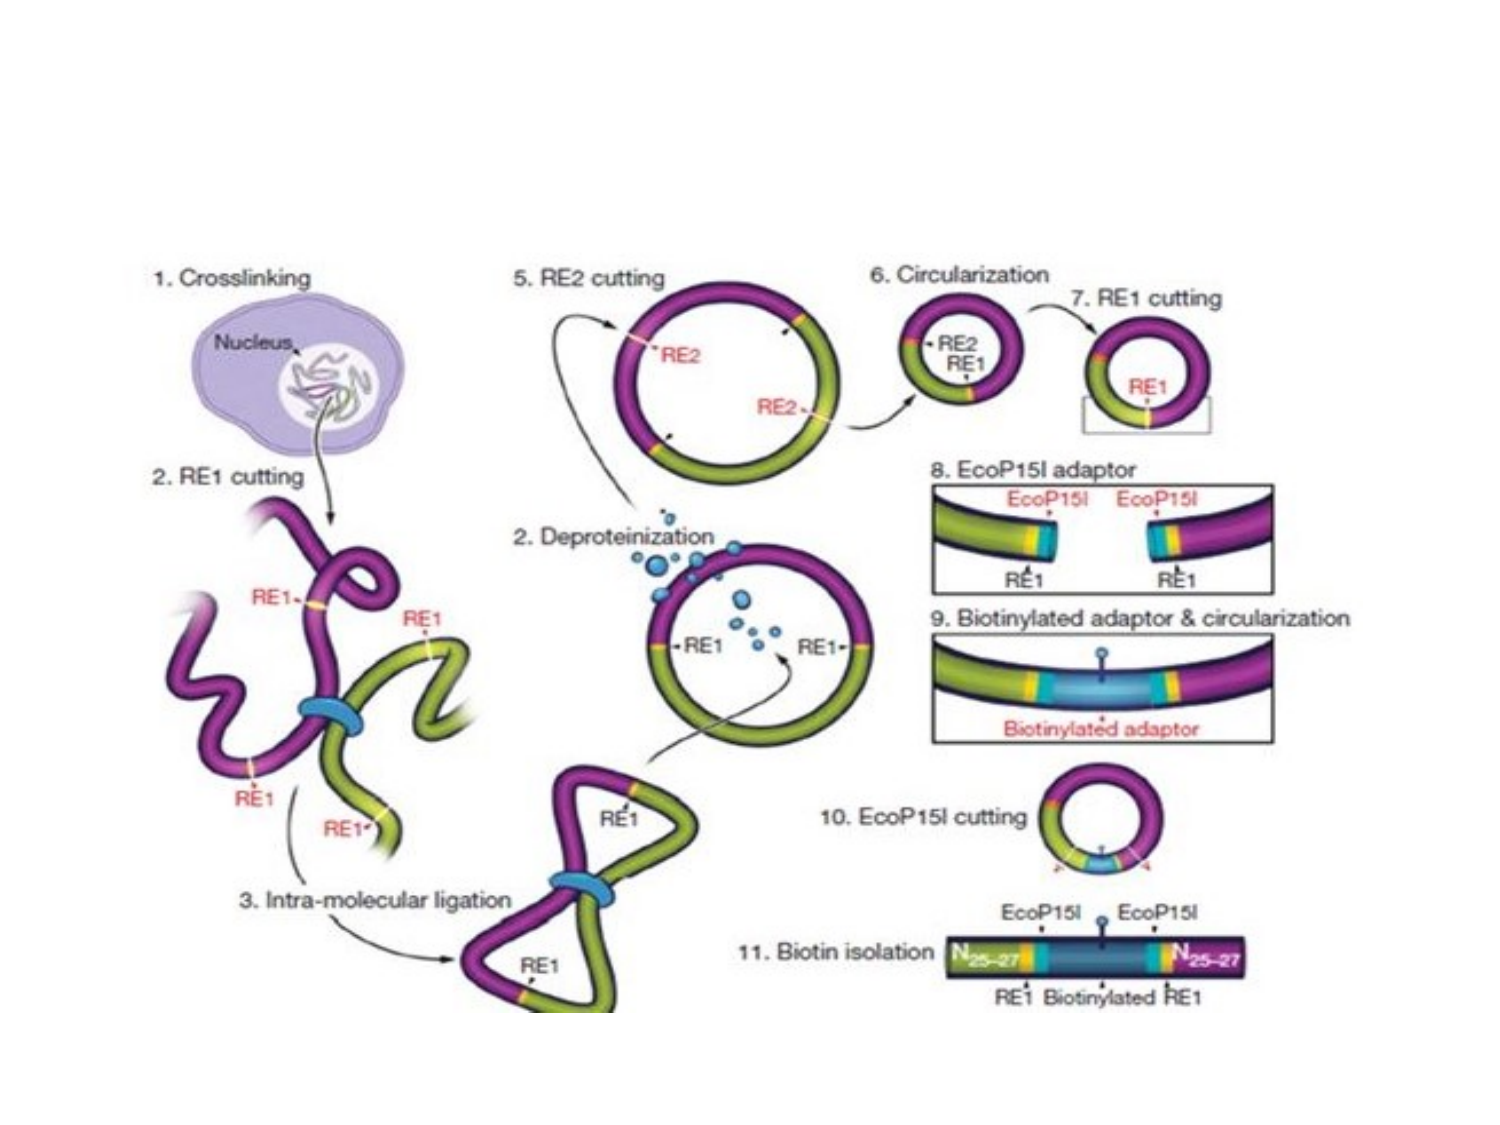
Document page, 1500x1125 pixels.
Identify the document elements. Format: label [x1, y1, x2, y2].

picture [87, 237, 1363, 1013]
